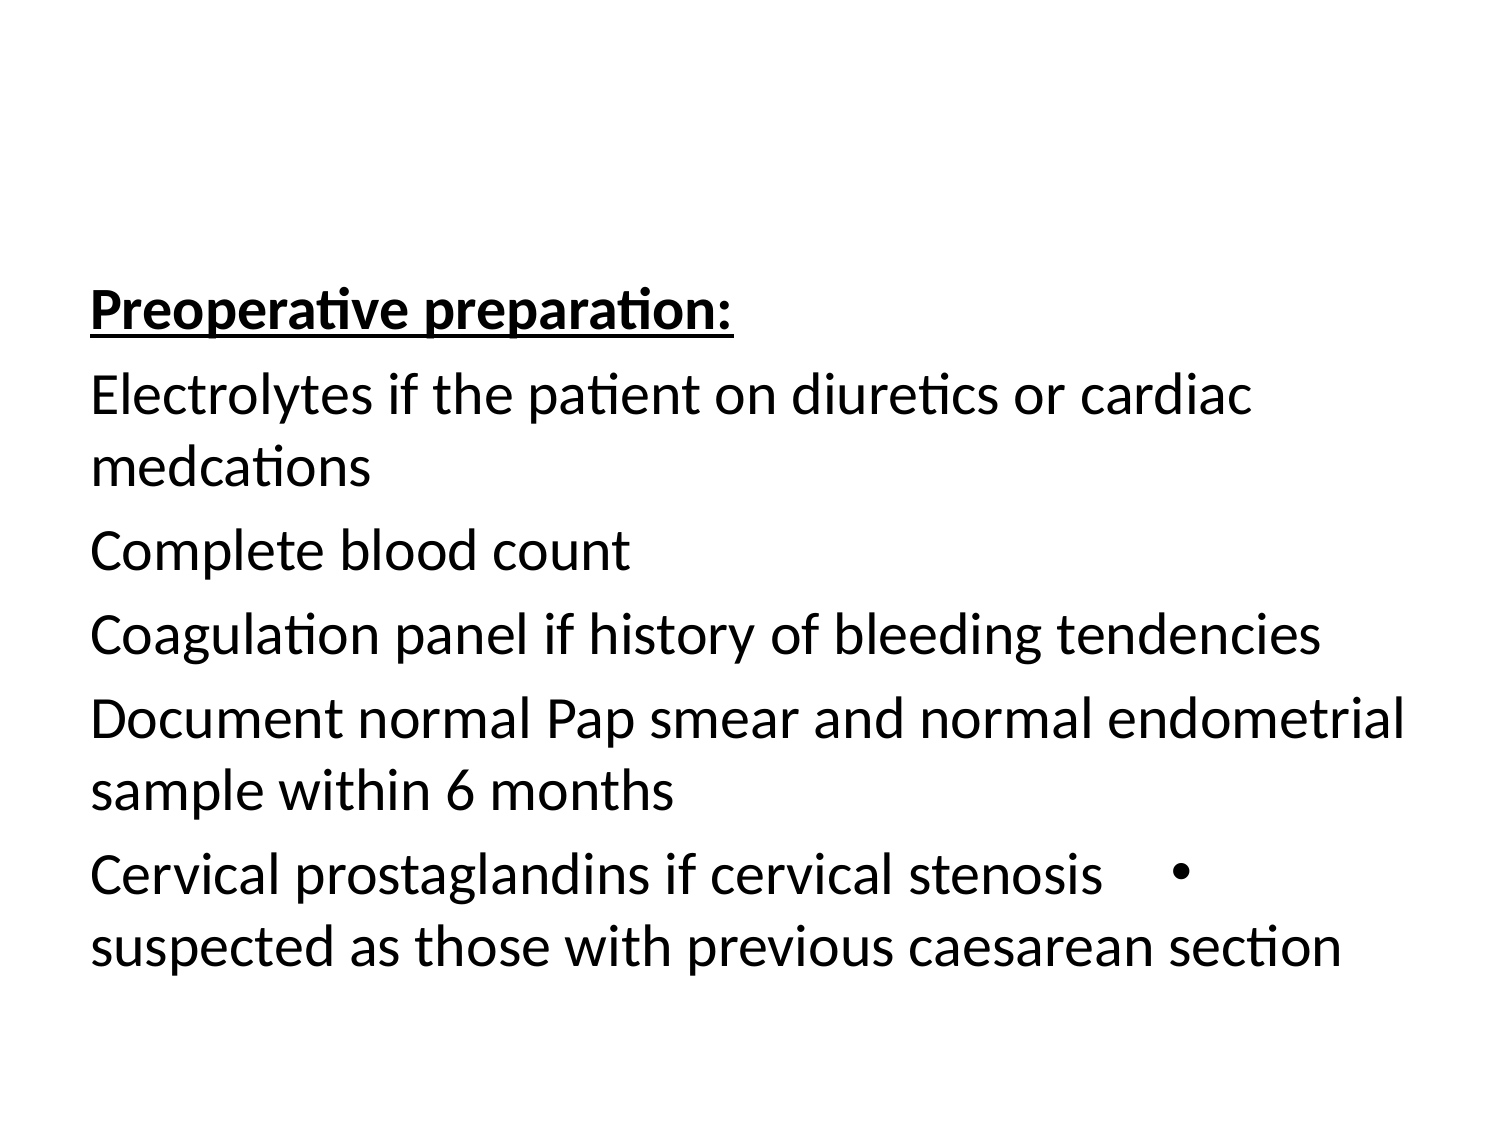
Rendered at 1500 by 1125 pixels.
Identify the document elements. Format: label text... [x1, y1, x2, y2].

list Preoperative preparation: Electrolytes if the patient on diuretics or cardiac medcations Complete blood count Coagulation panel if history of bleeding tendencies Document normal Pap smear and normal endometrial sample within 6 months Cervical prostaglandins if cervical stenosis suspected as those with previous caesarean section [75, 262, 1425, 1005]
